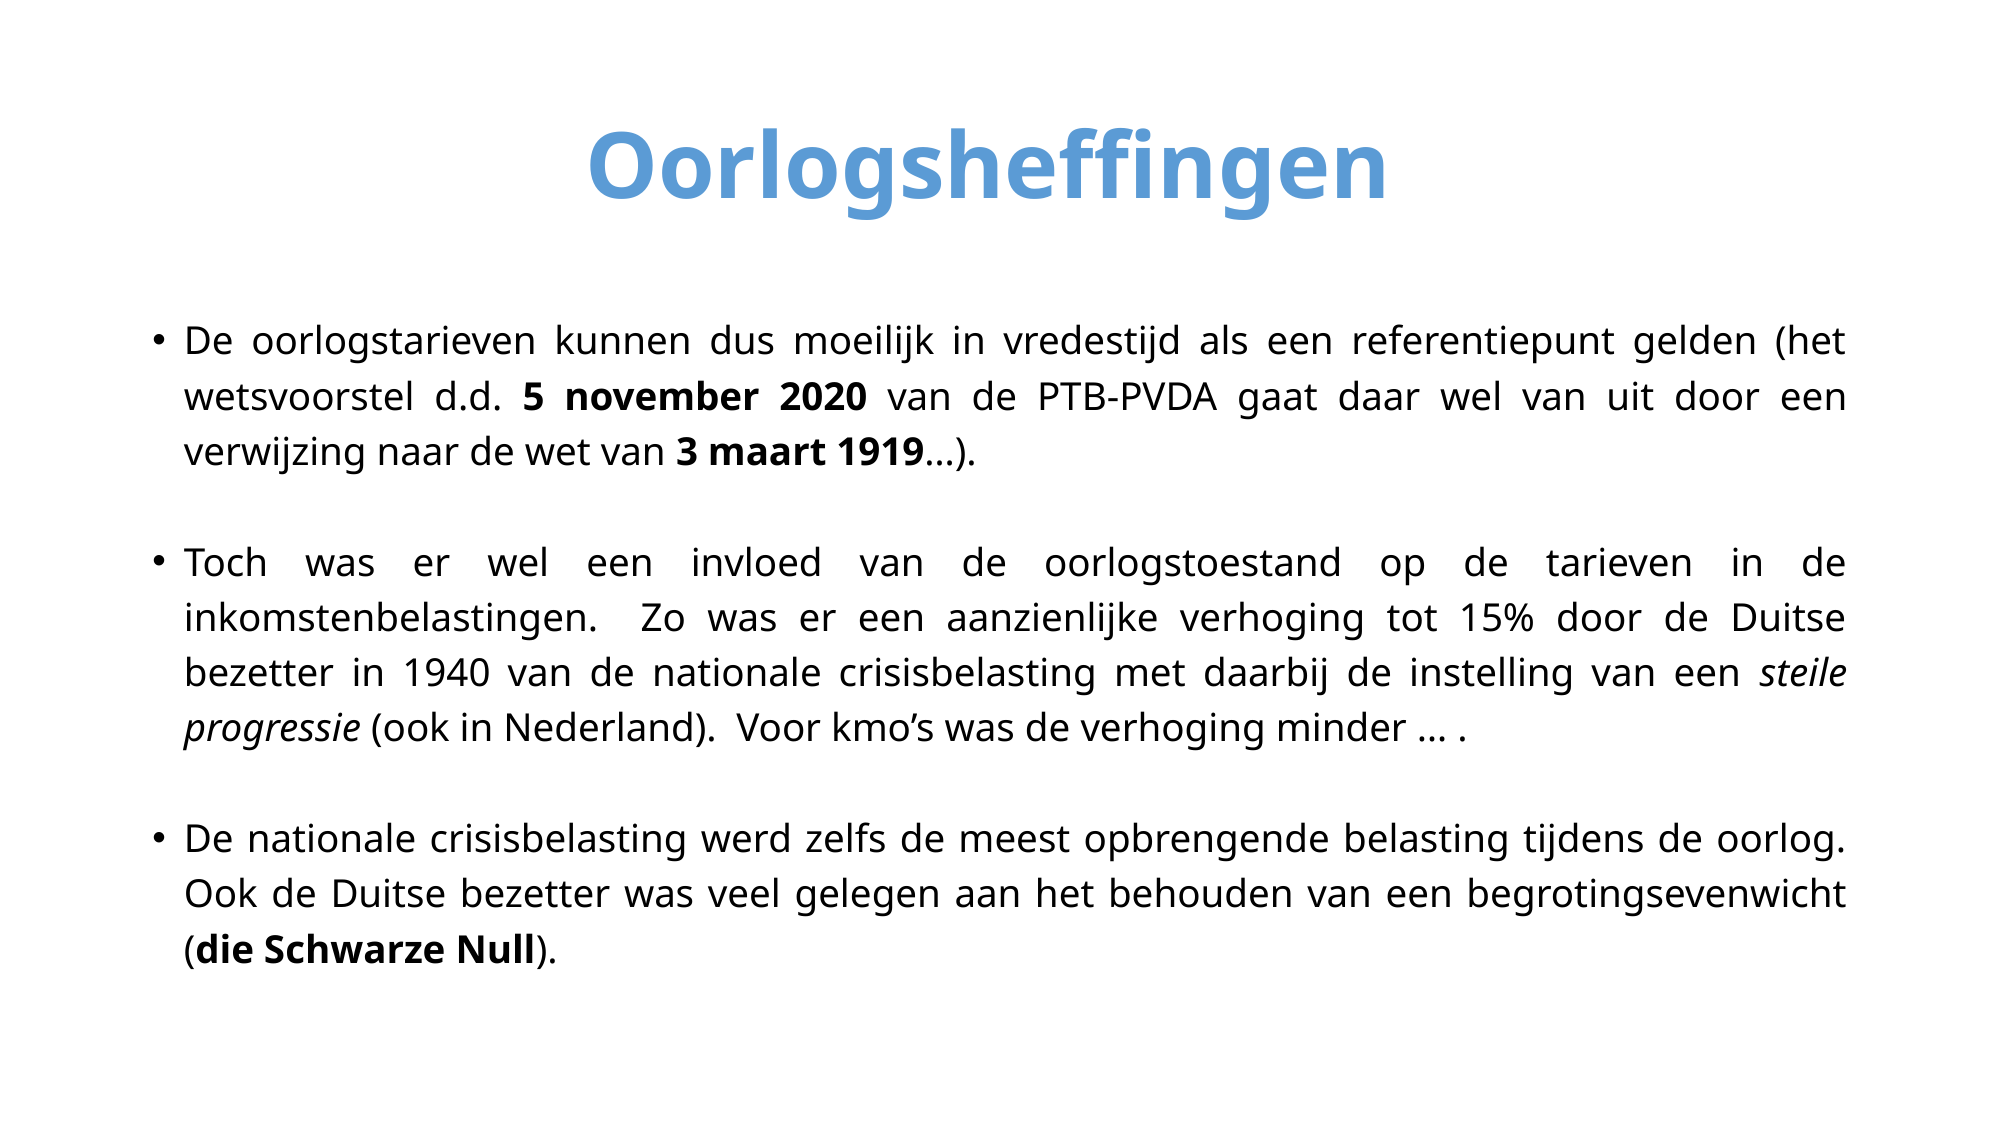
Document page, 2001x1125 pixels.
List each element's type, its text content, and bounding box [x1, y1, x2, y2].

title Oorlogsheffingen [137, 59, 1863, 278]
list De oorlogstarieven kunnen dus moeilijk in vredestijd als een referentiepunt gelden (het wetsvoorstel d.d. 5 november 2020 van de PTB-PVDA gaat daar wel van uit door een verwijzing naar de wet van 3 maart 1919…). Toch was er wel een invloed van de oorlogstoestand op de tarieven in de inkomstenbelastingen. Zo was er een aanzienlijke verhoging tot 15% door de Duitse bezetter in 1940 van de nationale crisisbelasting met daarbij de instelling van een steile progressie (ook in Nederland). Voor kmo’s was de verhoging minder … . De nationale crisisbelasting werd zelfs de meest opbrengende belasting tijdens de oorlog. Ook de Duitse bezetter was veel gelegen aan het behouden van een begrotingsevenwicht (die Schwarze Null). [137, 299, 1863, 1014]
